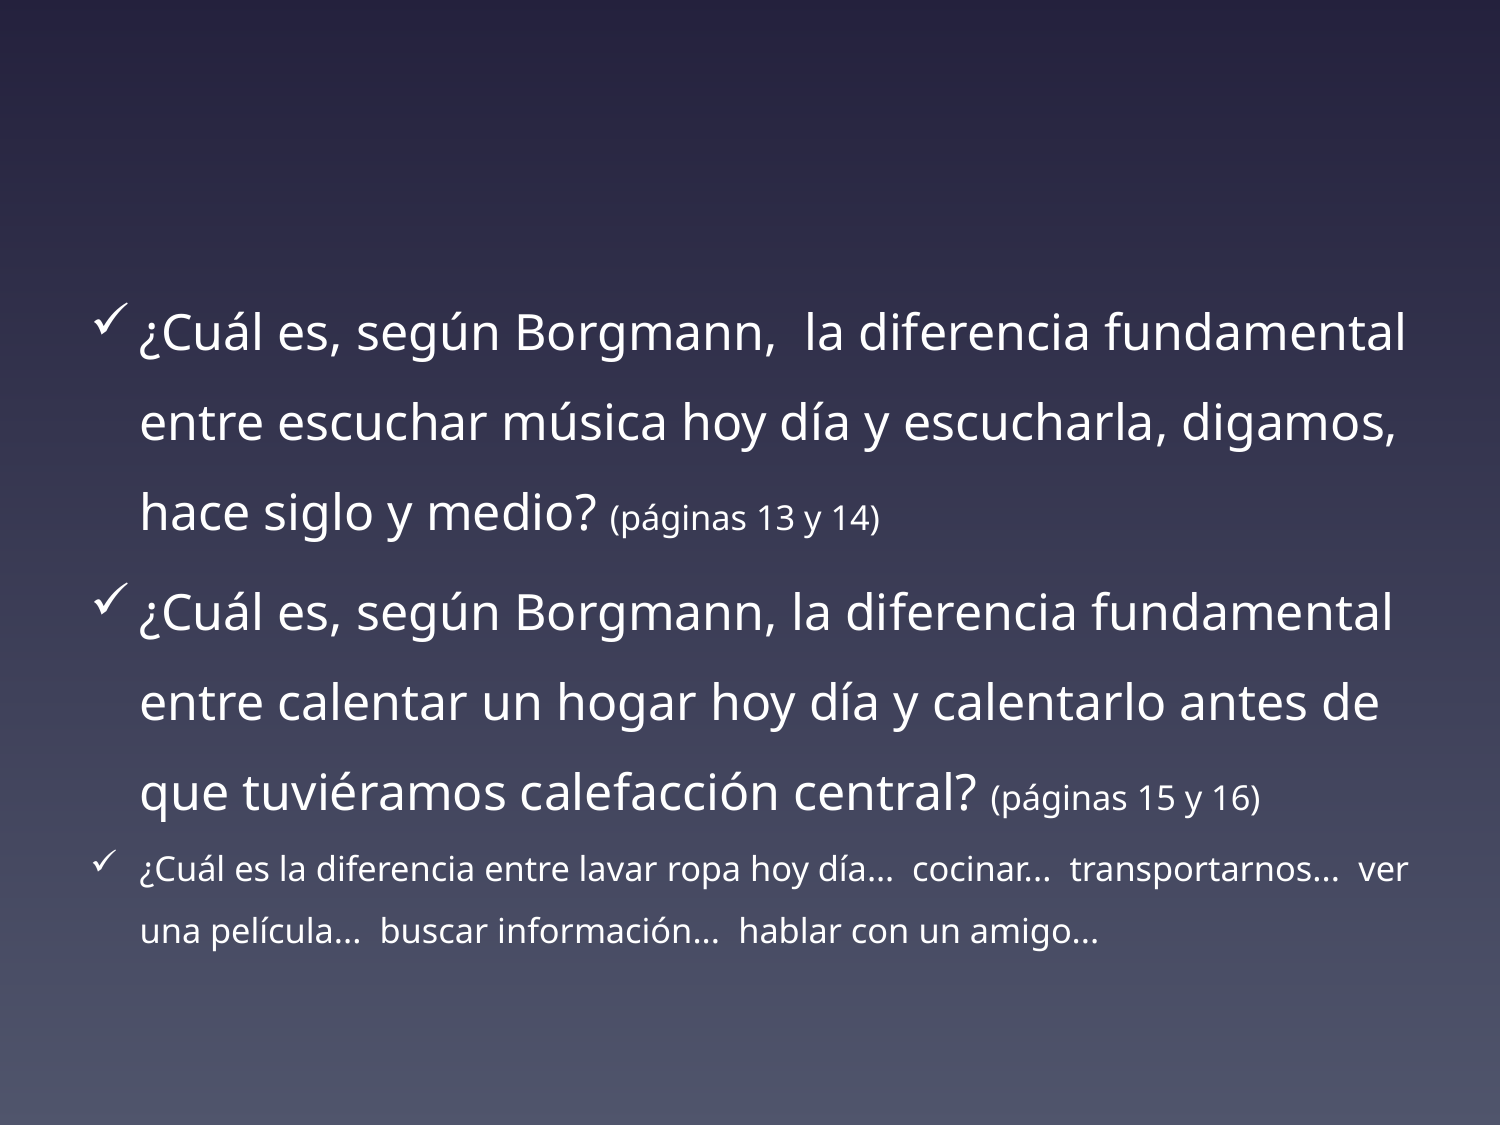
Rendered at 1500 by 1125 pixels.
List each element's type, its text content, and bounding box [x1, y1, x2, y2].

list ¿Cuál es, según Borgmann, la diferencia fundamental entre escuchar música hoy día y escucharla, digamos, hace siglo y medio? (páginas 13 y 14) ¿Cuál es, según Borgmann, la diferencia fundamental entre calentar un hogar hoy día y calentarlo antes de que tuviéramos calefacción central? (páginas 15 y 16) ¿Cuál es la diferencia entre lavar ropa hoy día… cocinar... transportarnos... ver una película... buscar información... hablar con un amigo... [75, 262, 1425, 1005]
